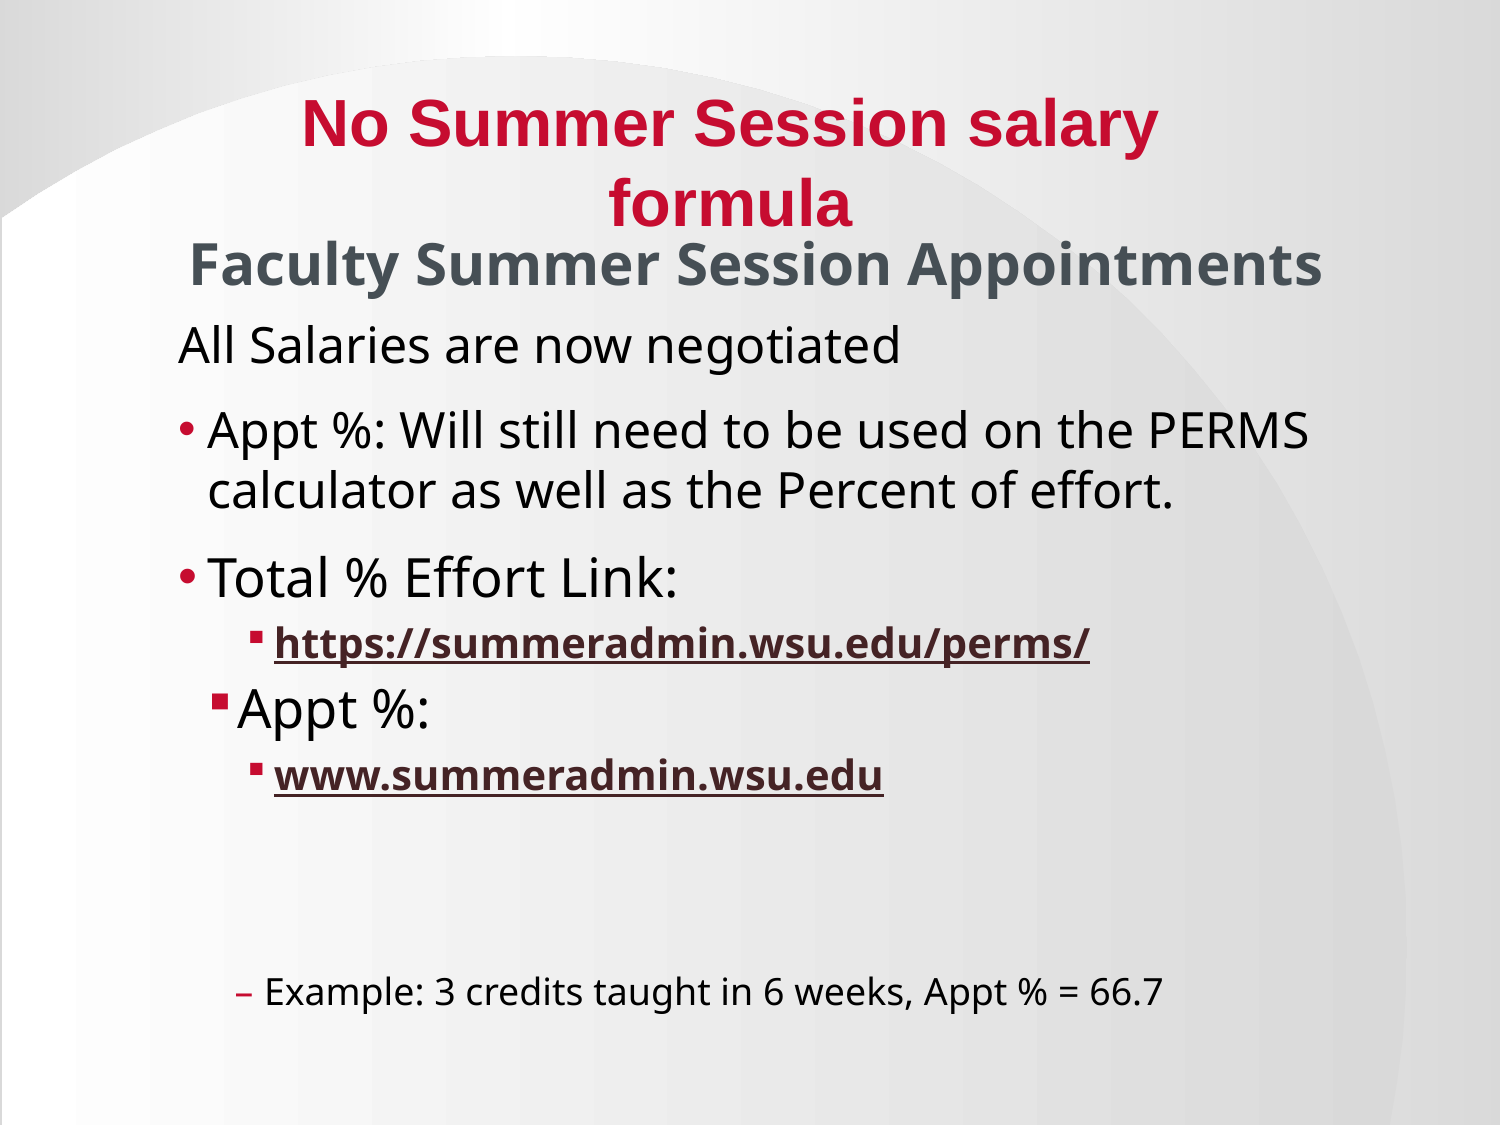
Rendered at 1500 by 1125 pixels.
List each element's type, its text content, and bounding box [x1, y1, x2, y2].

list All Salaries are now negotiated Appt %: Will still need to be used on the PERMS calculator as well as the Percent of effort. Total % Effort Link: https://summeradmin.wsu.edu/perms/ Appt %: www.summeradmin.wsu.edu Example: 3 credits taught in 6 weeks, Appt % = 66.7 [93, 305, 1369, 1087]
text_box Faculty Summer Session Appointments [118, 227, 1394, 306]
text_box No Summer Session salary formula [175, 72, 1286, 227]
